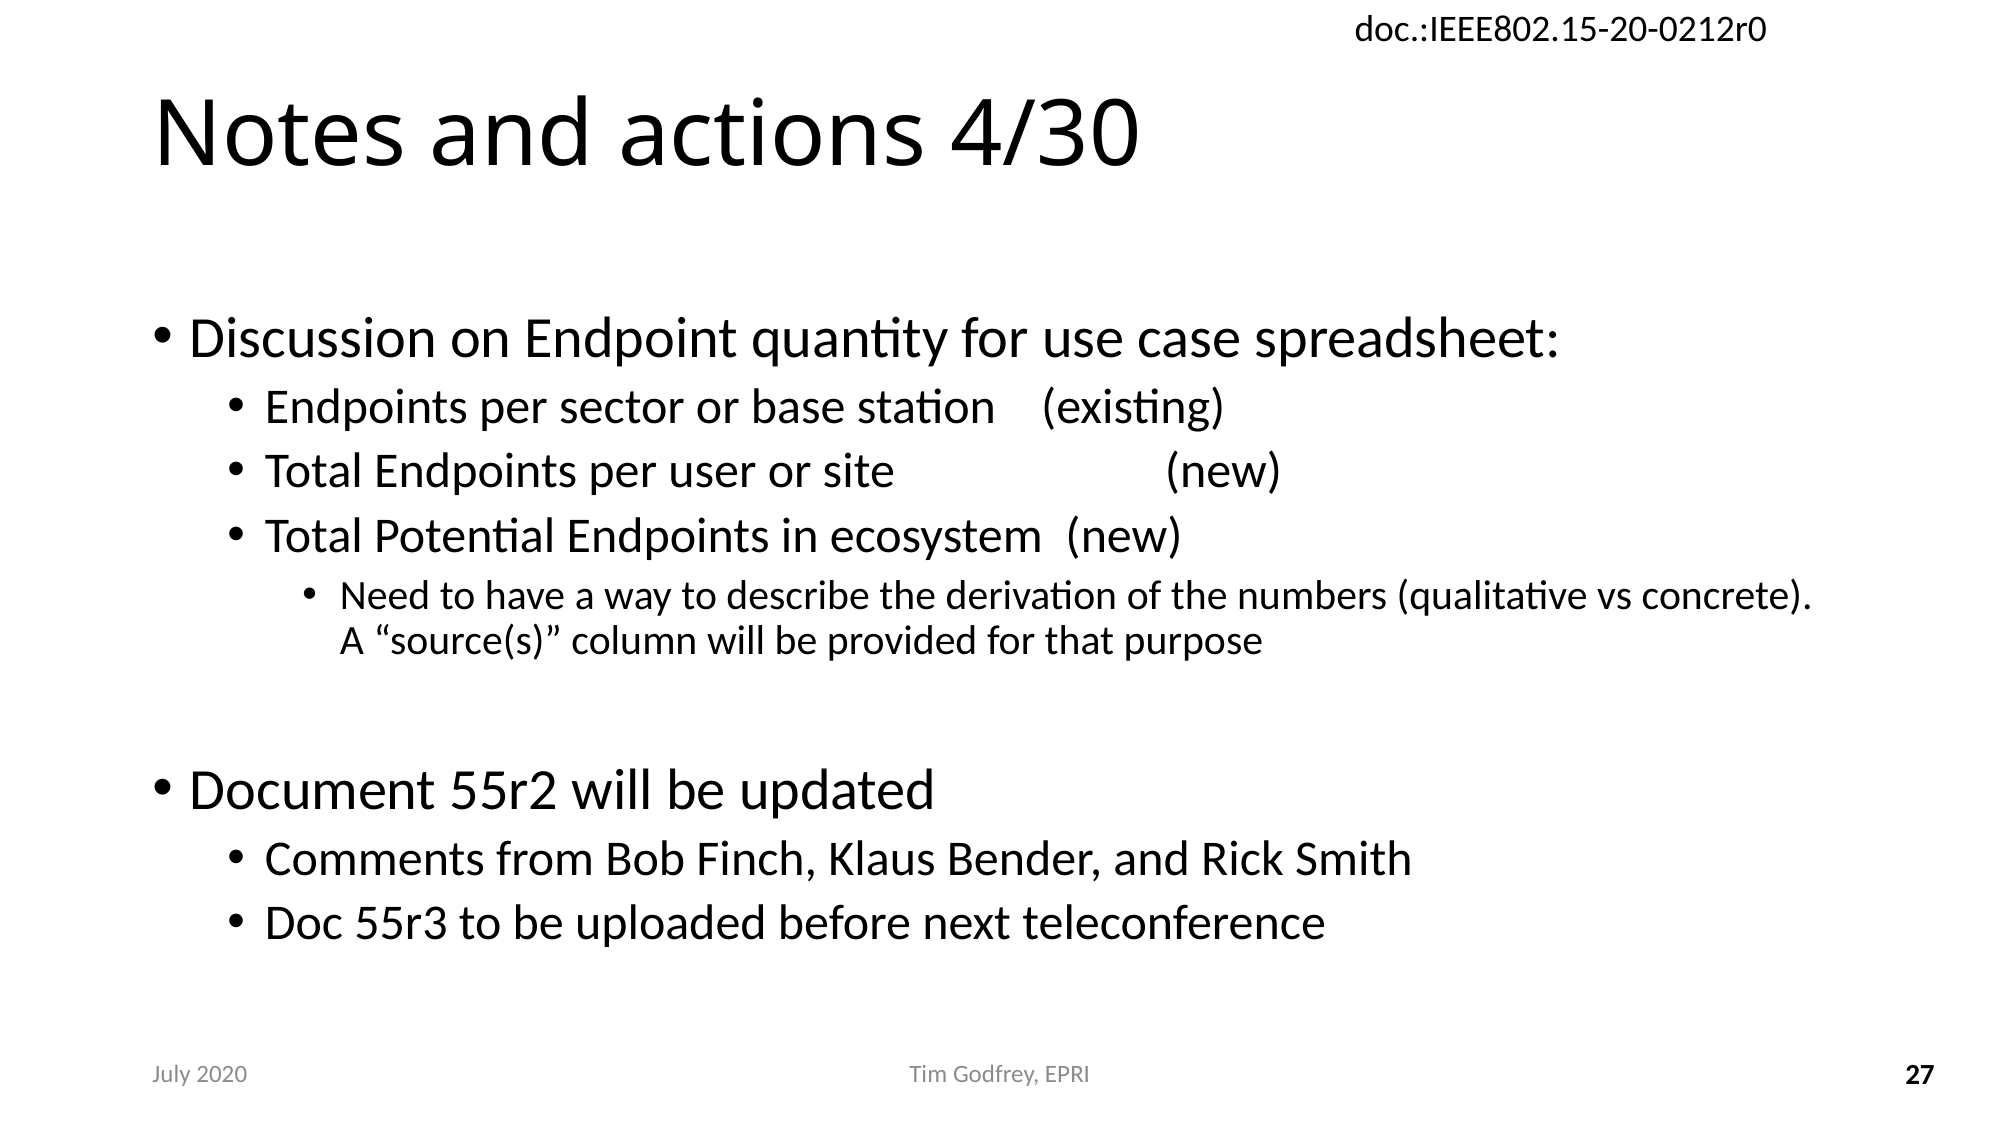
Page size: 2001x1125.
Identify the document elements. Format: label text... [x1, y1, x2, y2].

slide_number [137, 1042, 588, 1103]
footer Tim Godfrey, EPRI [662, 1042, 1338, 1103]
title Notes and actions 4/30 [137, 59, 1863, 213]
slide_number 27 [1462, 1042, 1950, 1103]
list Discussion on Endpoint quantity for use case spreadsheet: Endpoints per sector or base station (existing) Total Endpoints per user or site (new) Total Potential Endpoints in ecosystem (new) Need to have a way to describe the derivation of the numbers (qualitative vs concrete). A “source(s)” column will be provided for that purpose Document 55r2 will be updated Comments from Bob Finch, Klaus Bender, and Rick Smith Doc 55r3 to be uploaded before next teleconference [137, 299, 1863, 1014]
